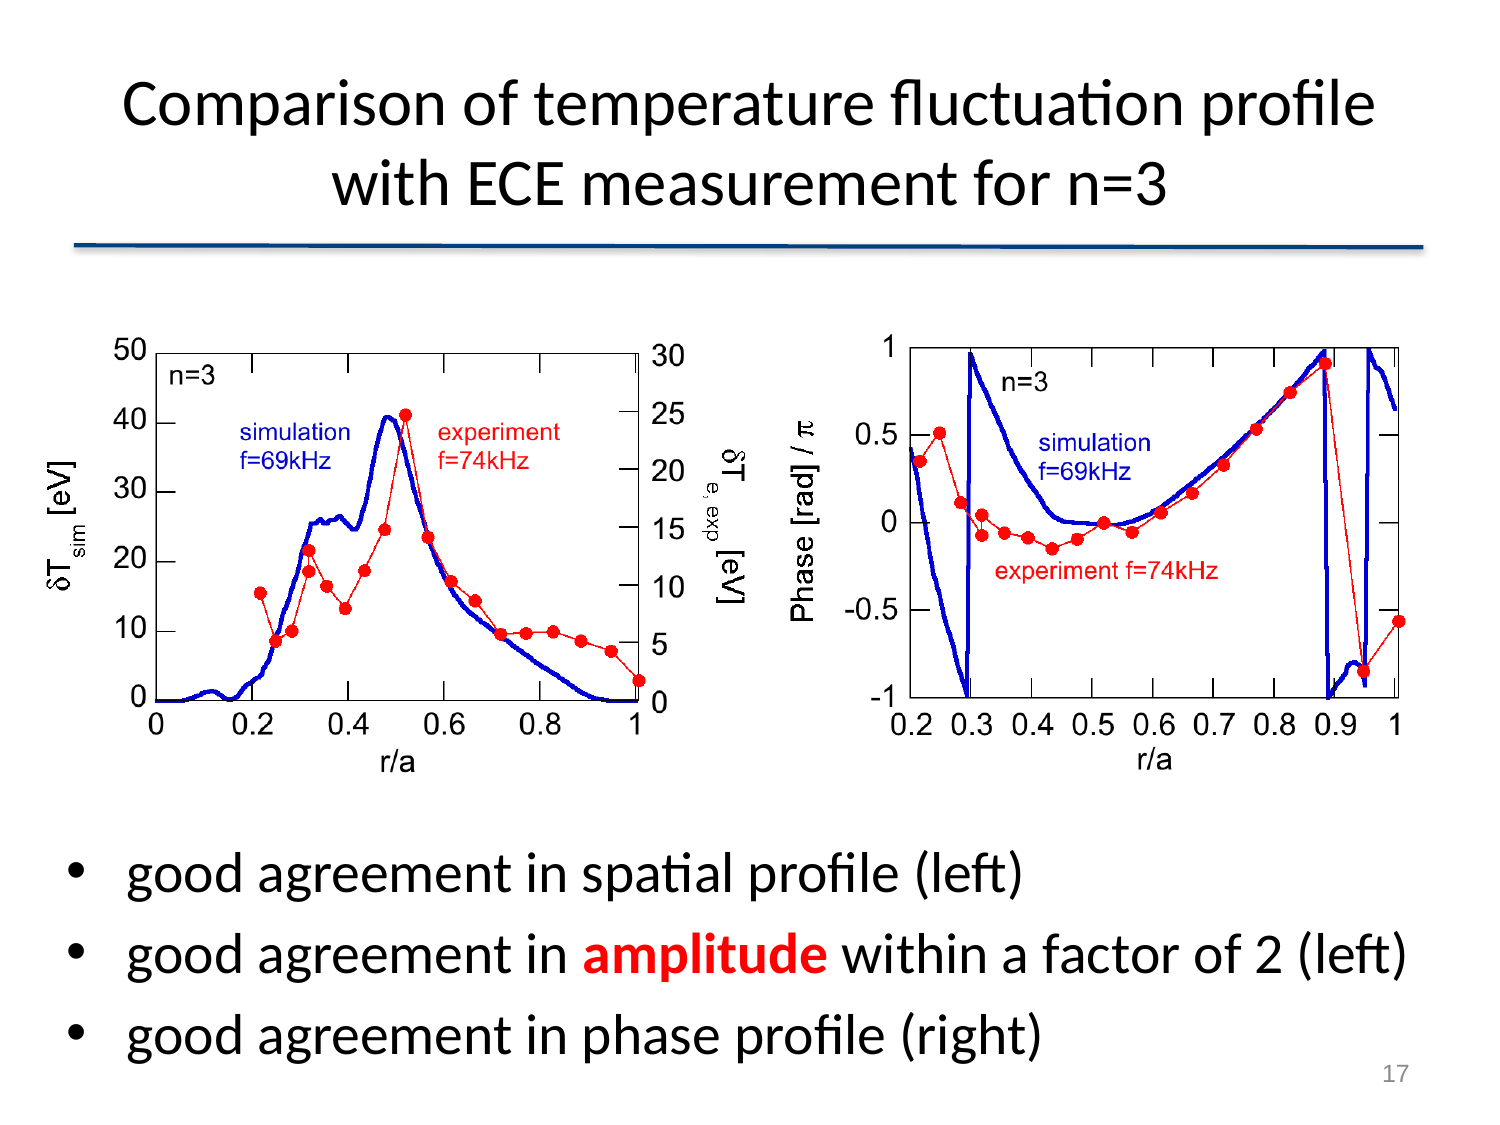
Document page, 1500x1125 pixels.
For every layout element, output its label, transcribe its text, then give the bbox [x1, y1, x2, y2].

slide_number 17 [1074, 1042, 1425, 1103]
title Comparison of temperature fluctuation profile with ECE measurement for n=3 [75, 45, 1425, 233]
picture [769, 316, 1420, 792]
list good agreement in spatial profile (left) good agreement in amplitude within a factor of 2 (left) good agreement in phase profile (right) [51, 827, 1425, 1077]
picture [25, 319, 765, 793]
